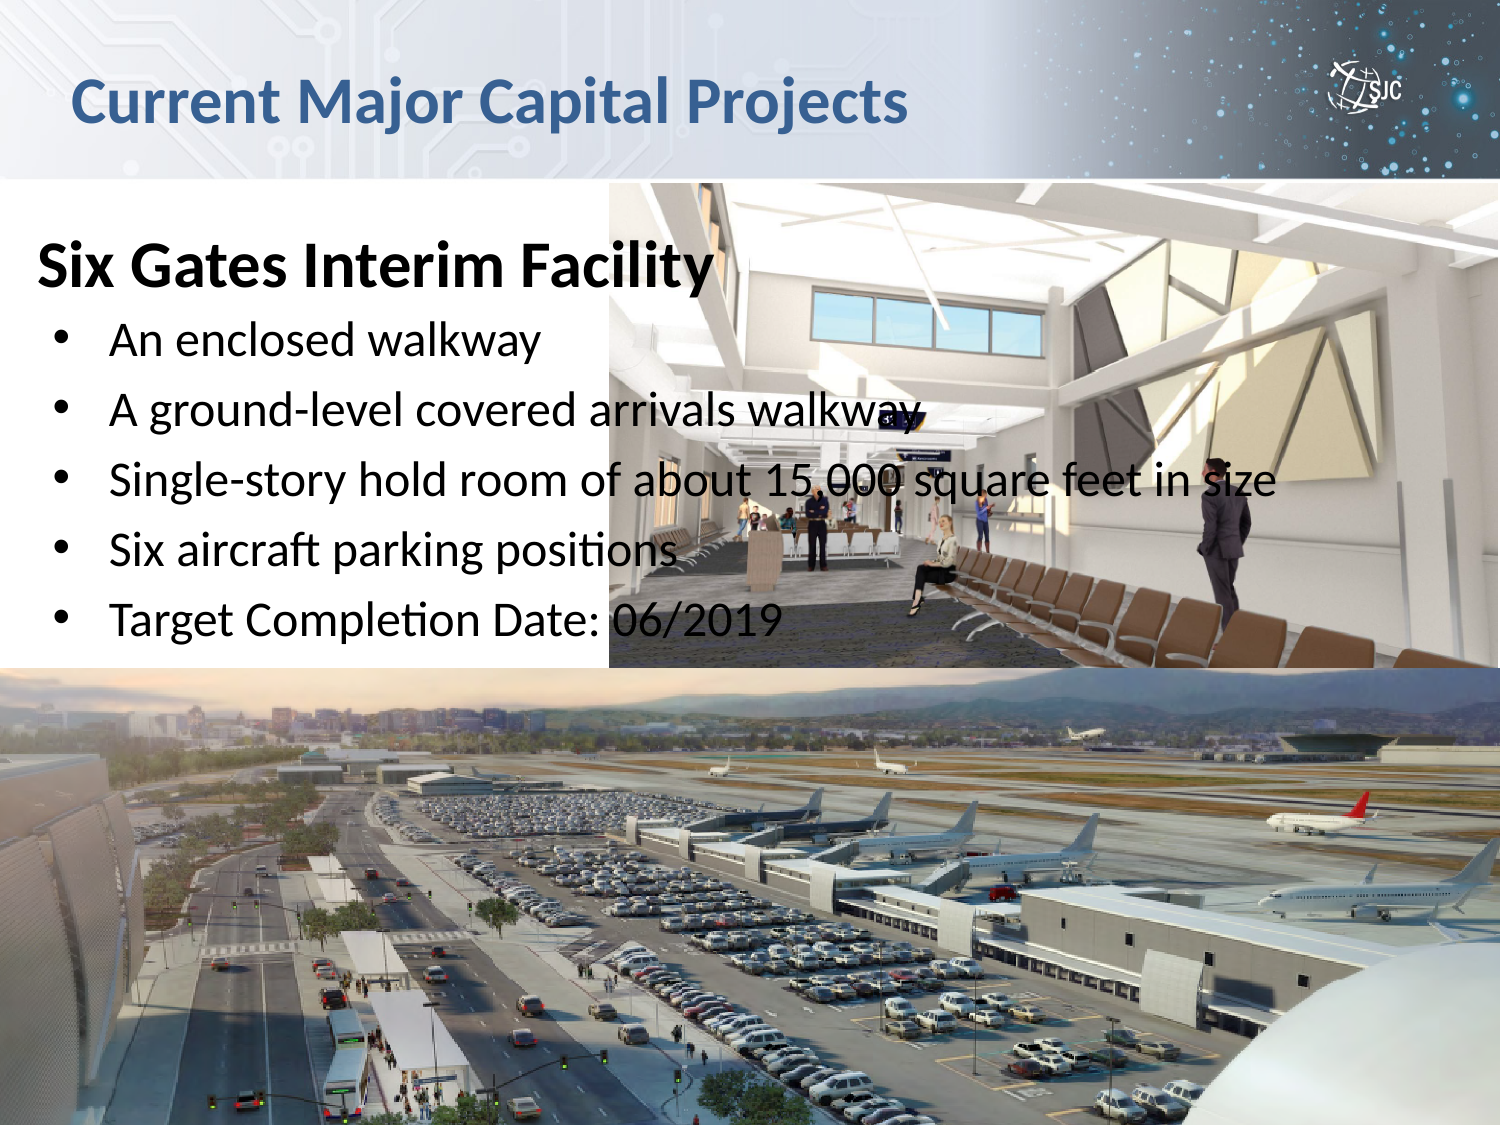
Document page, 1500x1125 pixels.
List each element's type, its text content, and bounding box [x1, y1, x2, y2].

list An enclosed walkway A ground-level covered arrivals walkway Single-story hold room of about 15,000 square feet in size Six aircraft parking positions Target Completion Date: 06/2019 [0, 298, 604, 667]
title Current Major Capital Projects [56, 0, 1407, 112]
text_box Six Gates Interim Facility [22, 213, 604, 309]
picture [0, 0, 1500, 1125]
